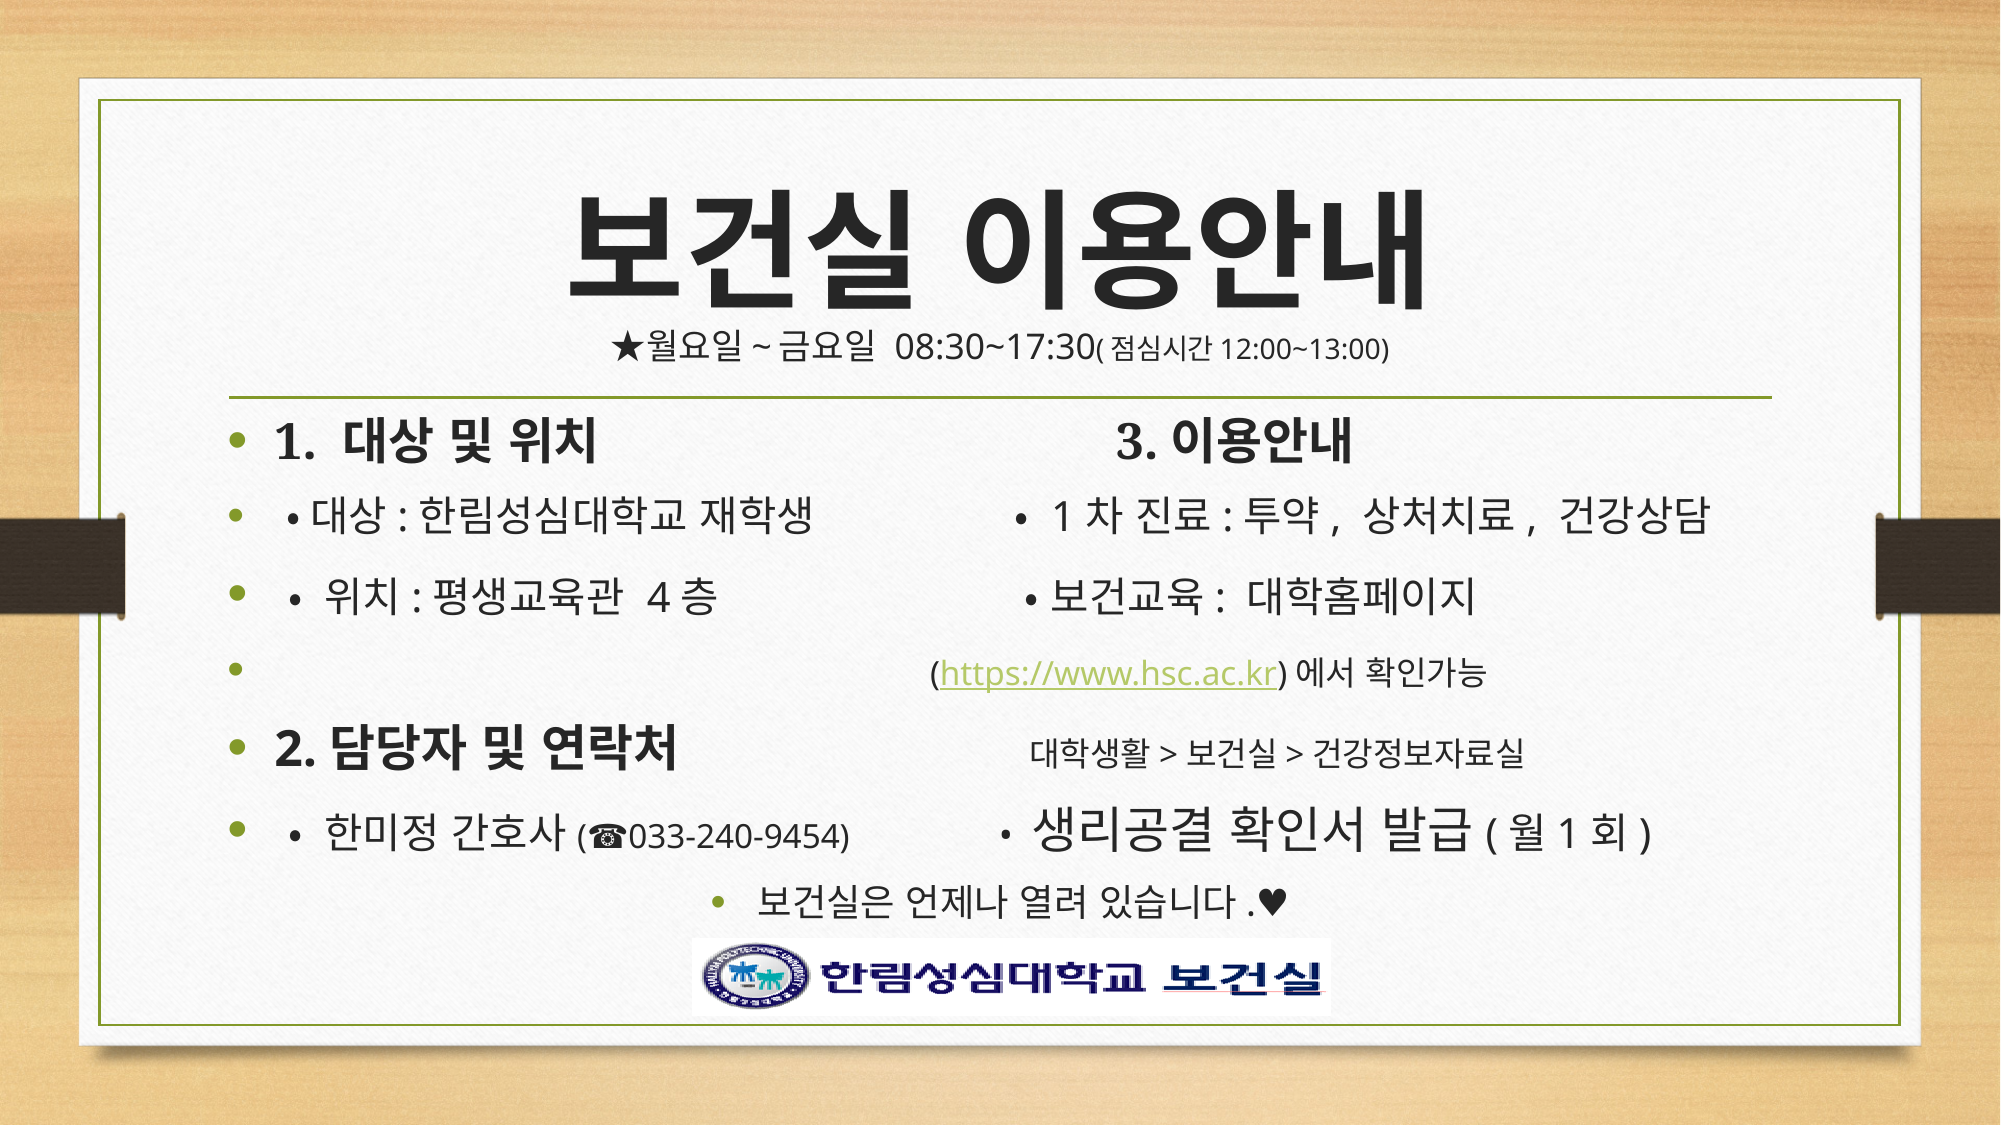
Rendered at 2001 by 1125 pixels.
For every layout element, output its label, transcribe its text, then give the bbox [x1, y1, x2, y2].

title 보건실 이용안내 ★월요일~금요일 08:30~17:30(점심시간12:00~13:00) [212, 161, 1788, 375]
list 1. 대상 및 위치 3.이용안내 •대상:한림성심대학교 재학생 • 1차 진료:투약, 상처치료, 건강상담 • 위치:평생교육관 4층 • 보건교육: 대학홈페이지 (https://www.hsc.ac.kr)에서 확인가능 2.담당자 및 연락처 대학생활>보건실>건강정보자료실 • 한미정 간호사(☎033-240-9454) • 생리공결 확인서 발급(월1회) 보건실은 언제나 열려 있습니다.♥ [212, 401, 1788, 1016]
picture [0, 0, 2001, 1125]
